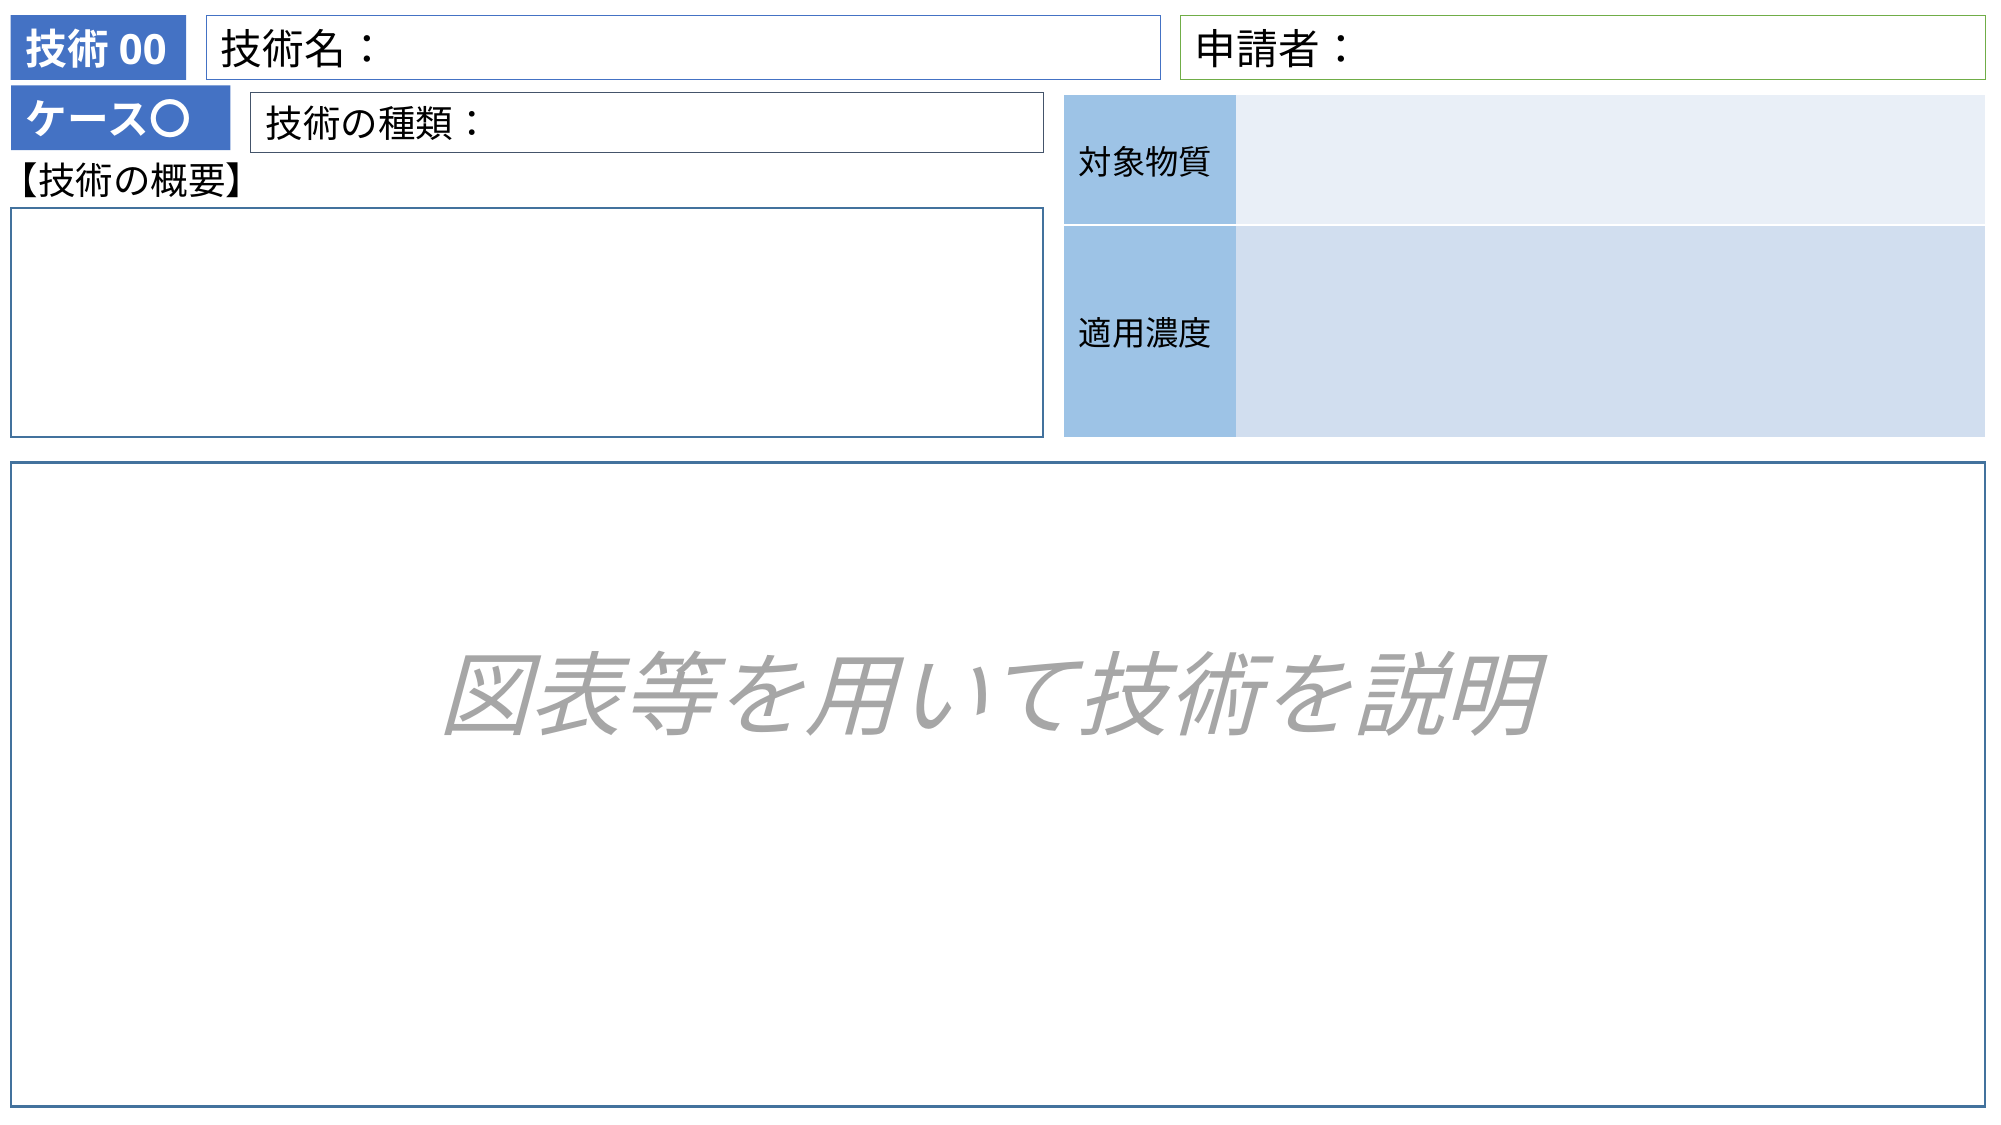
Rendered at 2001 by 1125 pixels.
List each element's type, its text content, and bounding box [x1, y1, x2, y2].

text_box [10, 461, 1986, 1108]
table_header 対象物質 [1064, 95, 1236, 224]
text_box 技術00 [10, 15, 187, 80]
table_cell [1236, 226, 1985, 437]
text_box 【技術の概要】 [0, 149, 297, 210]
text_box ケース〇 [11, 85, 231, 151]
table_cell 適用濃度 [1064, 226, 1236, 437]
text_box 技術名： [206, 15, 1161, 80]
text_box 申請者： [1180, 15, 1986, 80]
text_box 図表等を用いて技術を説明 [423, 629, 1573, 755]
text_box 技術の種類： [250, 92, 1044, 153]
text_box [10, 207, 1044, 438]
table_header [1236, 95, 1985, 224]
